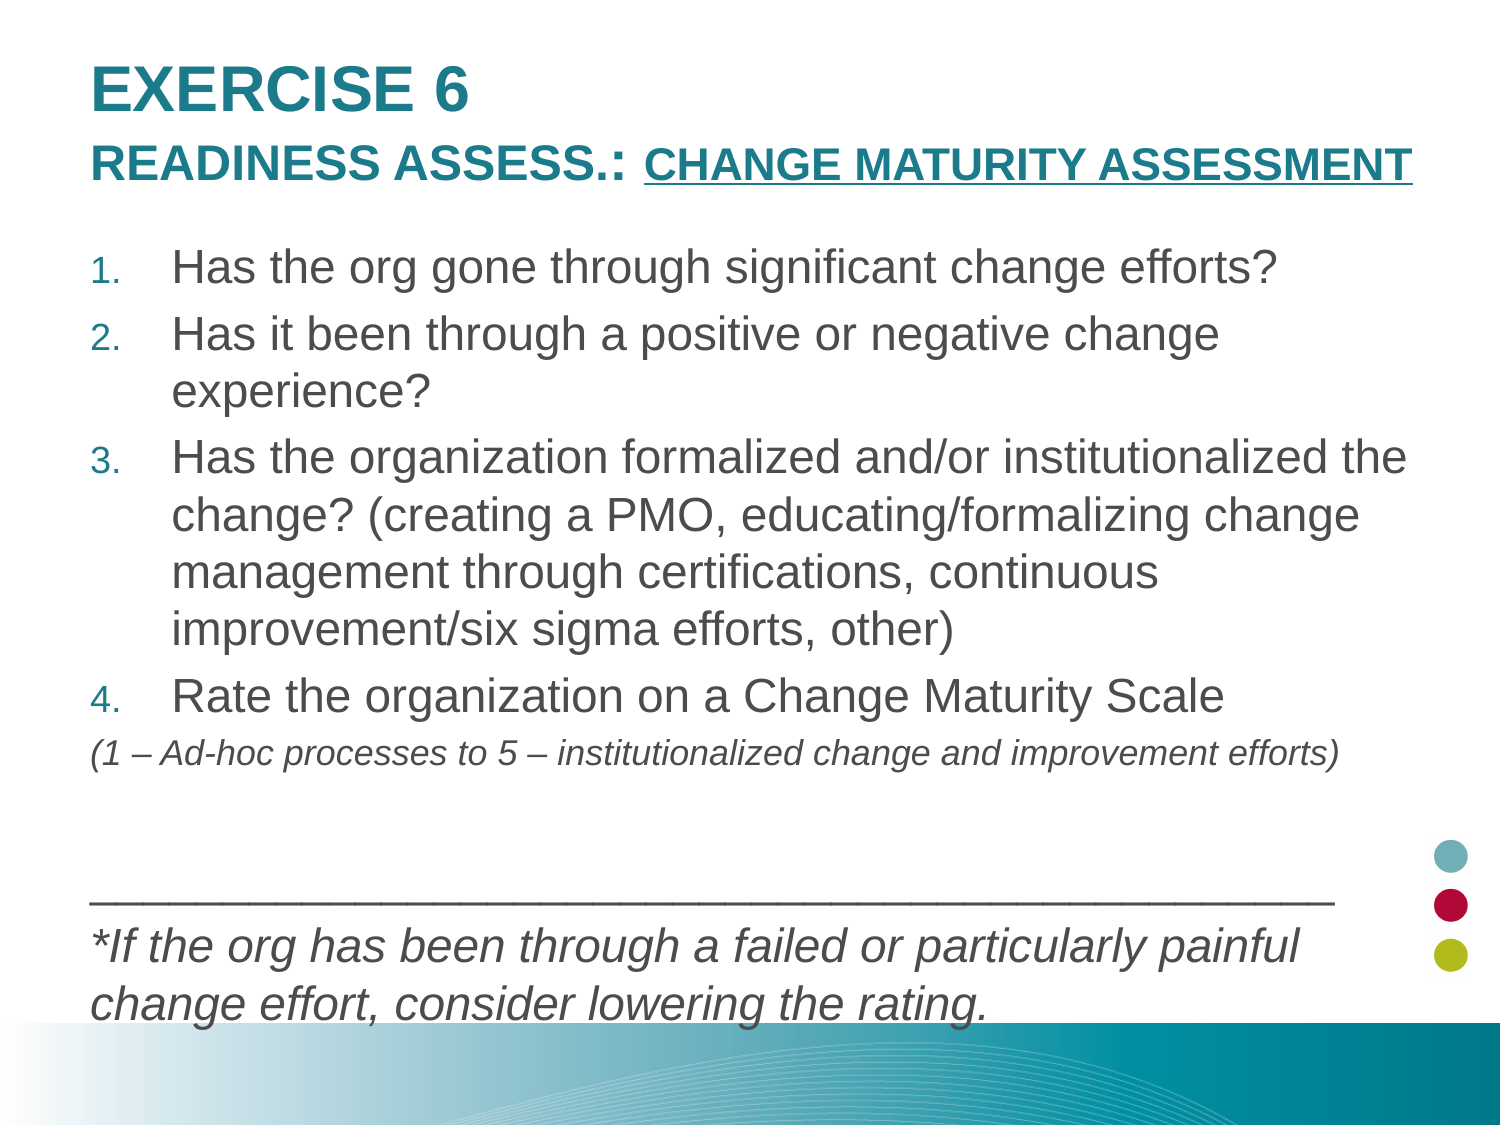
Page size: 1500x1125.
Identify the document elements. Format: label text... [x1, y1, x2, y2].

list Has the org gone through significant change efforts? Has it been through a positive or negative change experience? Has the organization formalized and/or institutionalized the change? (creating a PMO, educating/formalizing change management through certifications, continuous improvement/six sigma efforts, other) Rate the organization on a Change Maturity Scale (1 – Ad-hoc processes to 5 – institutionalized change and improvement efforts) _______________________________________________ *If the org has been through a failed or particularly painful change effort, consider lowering the rating. [74, 227, 1426, 1054]
title Exercise 6 Readiness Assess.: Change Maturity Assessment [75, 25, 1450, 213]
picture [0, 1023, 1500, 1125]
picture [1430, 835, 1469, 979]
